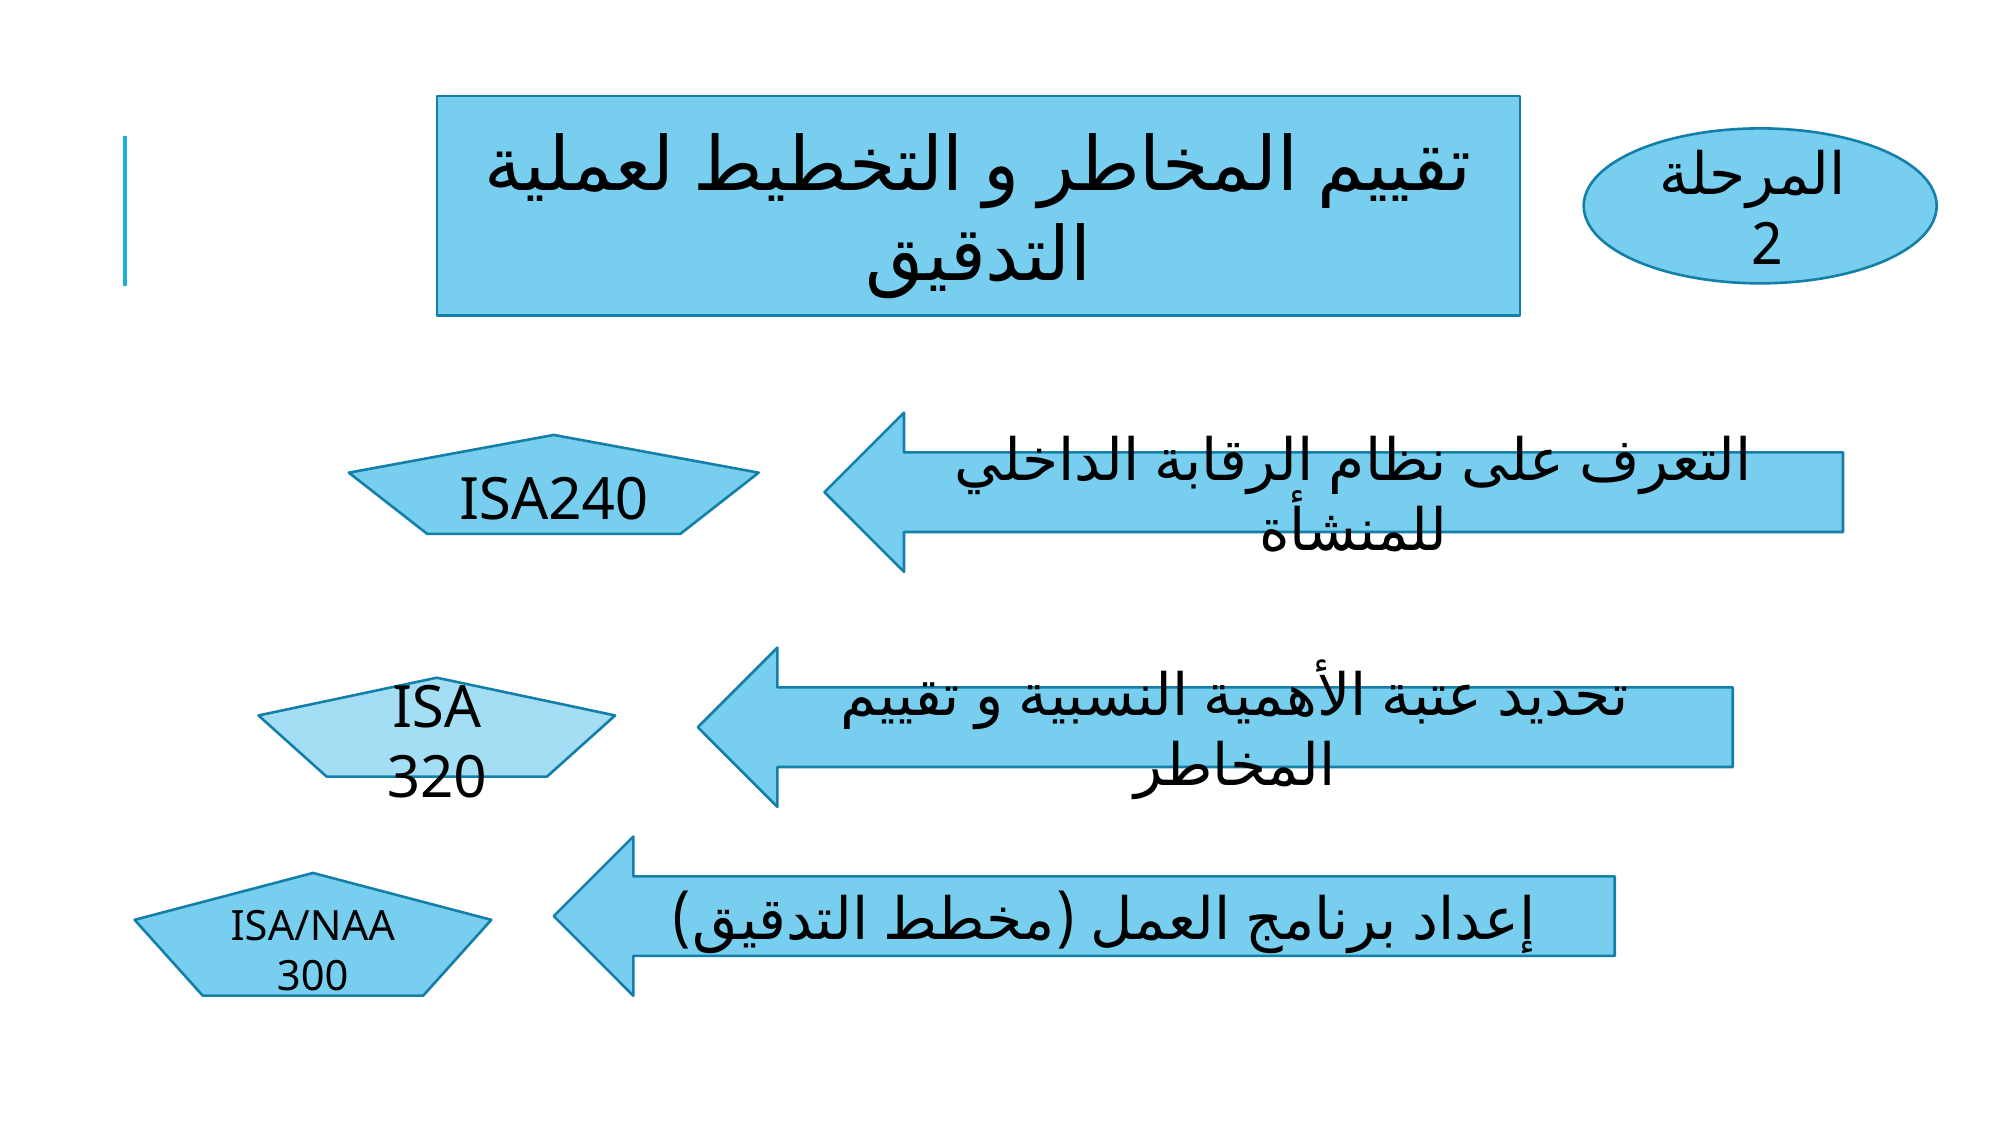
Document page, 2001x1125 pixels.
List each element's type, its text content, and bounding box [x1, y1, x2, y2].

text_box تقييم المخاطر و التخطيط لعملية التدقيق [436, 95, 1521, 317]
text_box إعداد برنامج العمل (مخطط التدقيق) [552, 835, 1617, 997]
text_box التعرف على نظام الرقابة الداخلي للمنشأة [823, 411, 1845, 574]
text_box ISA 320 [257, 676, 617, 778]
text_box تحديد عتبة الأهمية النسبية و تقييم المخاطر [696, 646, 1735, 809]
text_box ISA/NAA 300 [133, 871, 493, 997]
text_box المرحلة 2 [1582, 127, 1939, 285]
text_box ISA240 [347, 433, 760, 536]
